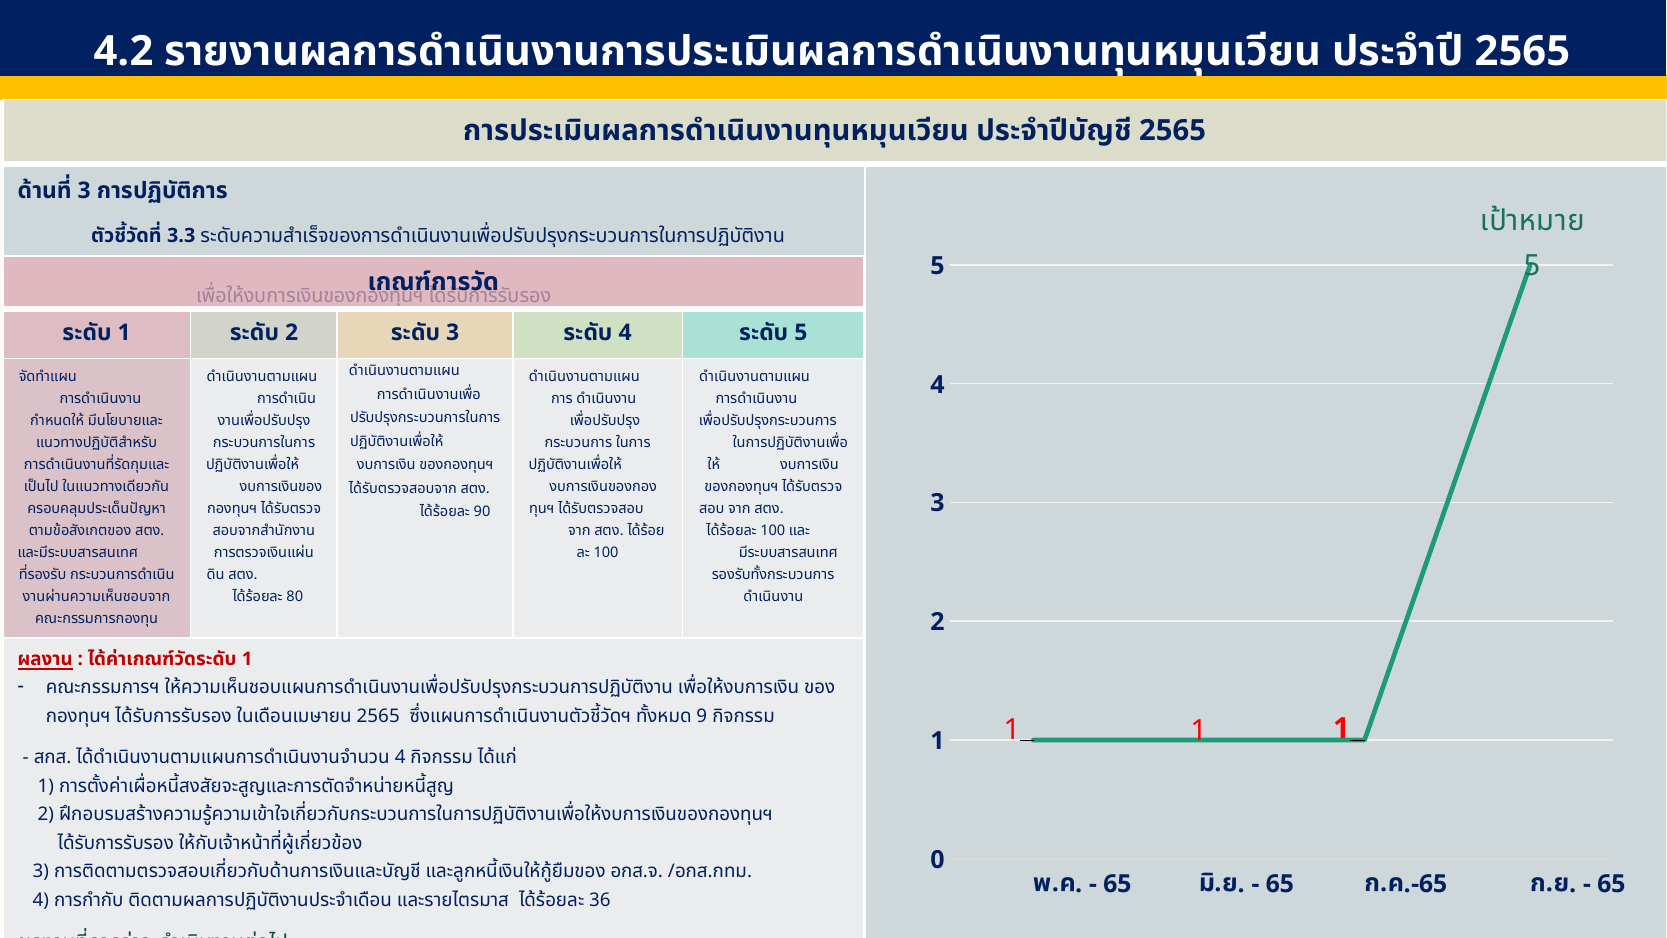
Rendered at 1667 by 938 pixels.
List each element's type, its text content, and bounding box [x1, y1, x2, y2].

table_cell ดำเนินงานตามแผน การ ดำเนินงาน เพื่อปรับปรุงกระบวนการ ในการปฏิบัติงานเพื่อให้ งบการเงินของกองทุนฯ ได้รับตรวจสอบ จาก สตง. ได้ร้อยละ 100 [514, 359, 682, 637]
chart [897, 197, 1667, 938]
table_cell [866, 167, 1666, 938]
table_cell ระดับ 2 [191, 312, 336, 358]
table_cell ระดับ 1 [4, 312, 190, 358]
text_box [0, 74, 1667, 100]
text_box 4.2 รายงานผลการดำเนินงานการประเมินผลการดำเนินงานทุนหมุนเวียน ประจำปี 2565 [0, 0, 1666, 76]
table_cell จัดทำแผน การดำเนินงาน กำหนดให้ มีนโยบายและแนวทางปฏิบัติสำหรับ การดำเนินงานที่รัดกุมและเป็นไป ในแนวทางเดียวกัน ครอบคลุมประเด็นปัญหาตามข้อสังเกตของ สตง. และมีระบบสารสนเทศ ที่รองรับ กระบวนการดำเนินงานผ่านความเห็นชอบจากคณะกรรมการกองทุน [4, 359, 190, 637]
table_cell ดำเนินงานตามแผน การดำเนินงานเพื่อปรับปรุงกระบวนการในการปฏิบัติงานเพื่อให้ งบการเงินของกองทุนฯ ได้รับตรวจสอบจากสำนักงาน การตรวจเงินแผ่นดิน สตง. ได้ร้อยละ 80 [191, 359, 336, 637]
table_header การประเมินผลการดำเนินงานทุนหมุนเวียน ประจำปีบัญชี 2565 [4, 100, 1666, 161]
table_cell ดำเนินงานตามแผน การดำเนินงานเพื่อปรับปรุงกระบวนการในการปฏิบัติงานเพื่อให้ งบการเงิน ของกองทุนฯ ได้รับตรวจสอบจาก สตง. ได้ร้อยละ 90 [338, 359, 512, 637]
table_cell ดำเนินงานตามแผน การดำเนินงาน เพื่อปรับปรุงกระบวนการ ในการปฏิบัติงานเพื่อให้ งบการเงิน ของกองทุนฯ ได้รับตรวจสอบ จาก สตง. ได้ร้อยละ 100 และ มีระบบสารสนเทศรองรับทั้งกระบวนการดำเนินงาน [683, 359, 863, 637]
table_cell ระดับ 3 [338, 312, 512, 358]
table_header เกณฑ์การวัด [4, 257, 863, 306]
table_cell ผลงาน : ได้ค่าเกณฑ์วัดระดับ 1 คณะกรรมการฯ ให้ความเห็นชอบแผนการดำเนินงานเพื่อปรับปรุงกระบวนการปฏิบัติงาน เพื่อให้งบการเงิน ของกองทุนฯ ได้รับการรับรอง ในเดือนเมษายน 2565 ซึ่งแผนการดำเนินงานตัวชี้วัดฯ ทั้งหมด 9 กิจกรรม - สกส. ได้ดำเนินงานตามแผนการดำเนินงานจำนวน 4 กิจกรรม ได้แก่ 1) การตั้งค่าเผื่อหนี้สงสัยจะสูญและการตัดจำหน่ายหนี้สูญ 2) ฝึกอบรมสร้างความรู้ความเข้าใจเกี่ยวกับกระบวนการในการปฏิบัติงานเพื่อให้งบการเงินของกองทุนฯ ได้รับการรับรอง ให้กับเจ้าหน้าที่ผู้เกี่ยวข้อง 3) การติดตามตรวจสอบเกี่ยวกับด้านการเงินและบัญชี และลูกหนี้เงินให้กู้ยืมของ อกส.จ. /อกส.กทม. 4) การกำกับ ติดตามผลการปฏิบัติงานประจำเดือน และรายไตรมาส ได้ร้อยละ 36 ผลงานที่คาดว่าจะดำเนินงานต่อไป สกส. จะดำเนินการตามแผนการดำเนินงานเพื่อปรับกระบวนการในการปฏิบัติงานเพื่อให้ งบการเงินของกองทุนฯ เงินแผ่นดิน (สตง.) ตามเป้าหมายระดับ 5 คะแนน [4, 639, 863, 938]
table_cell ระดับ 5 [683, 312, 863, 358]
table_cell ด้านที่ 3 การปฏิบัติการ ตัวชี้วัดที่ 3.3 ระดับความสำเร็จของการดำเนินงานเพื่อปรับปรุงกระบวนการในการปฏิบัติงาน เพื่อให้งบการเงินของกองทุนฯ ได้รับการรับรอง [4, 167, 864, 255]
table_cell ระดับ 4 [514, 312, 682, 358]
